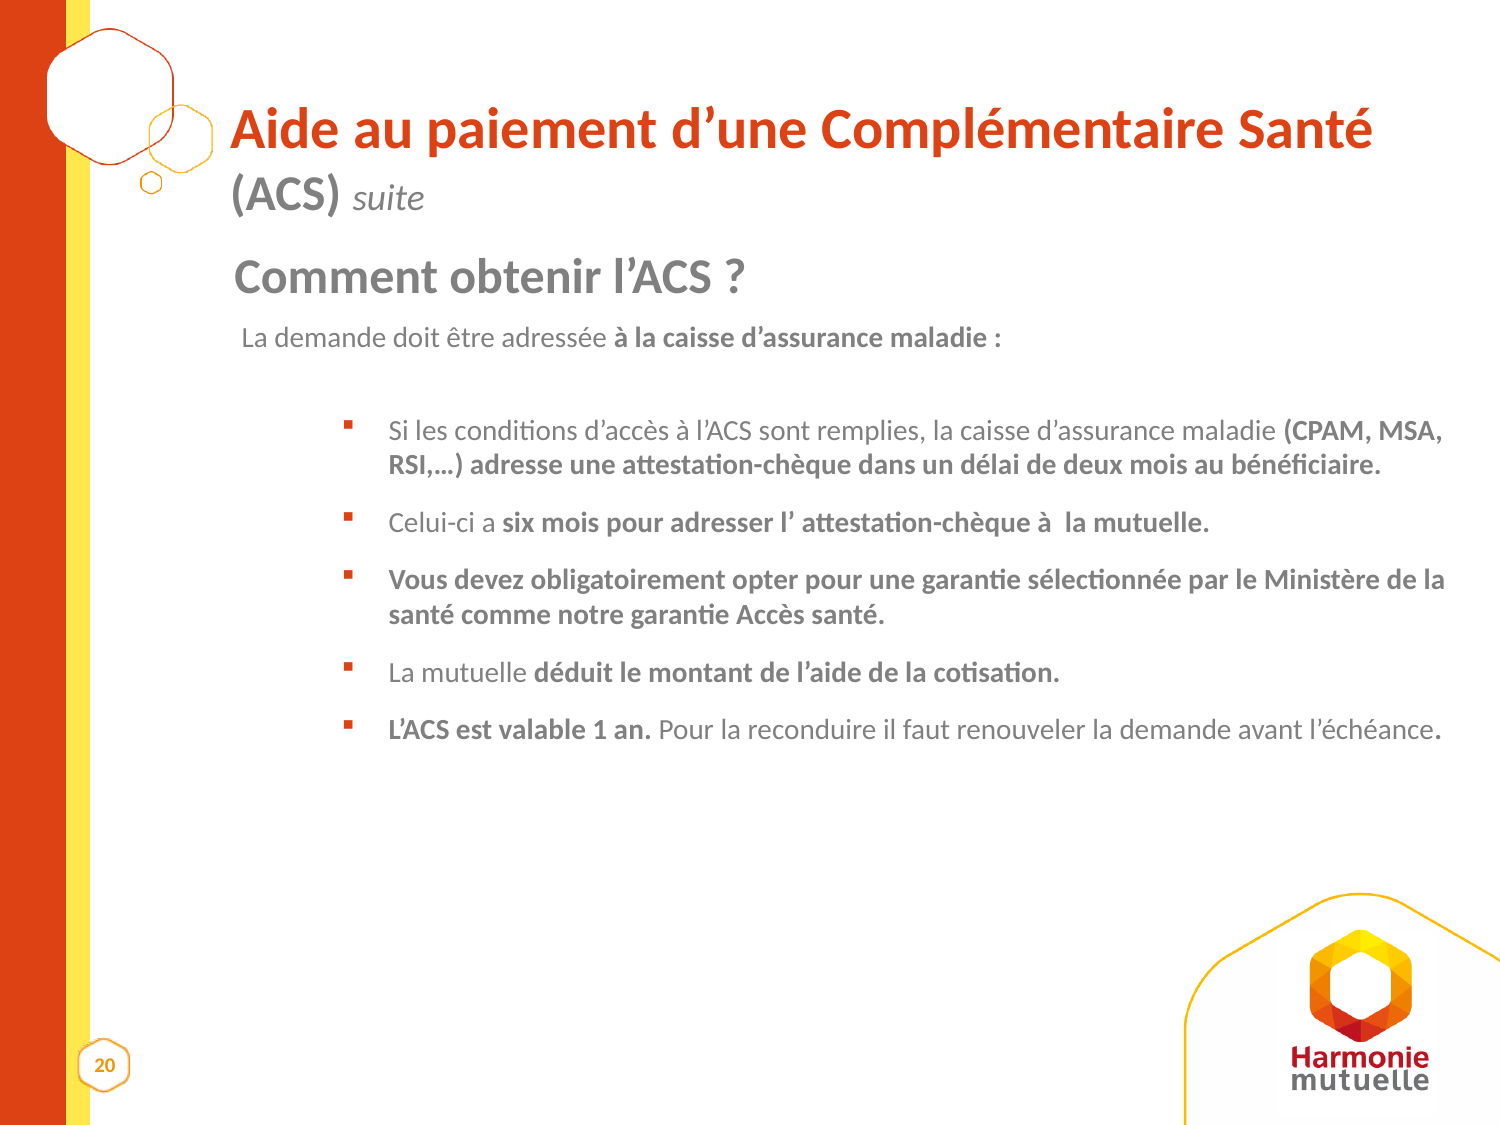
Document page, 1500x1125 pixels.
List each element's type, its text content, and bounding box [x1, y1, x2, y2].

slide_number 20 [80, 1046, 129, 1083]
list La demande doit être adressée à la caisse d’assurance maladie : Si les conditions d’accès à l’ACS sont remplies, la caisse d’assurance maladie (CPAM, MSA, RSI,…) adresse une attestation-chèque dans un délai de deux mois au bénéficiaire. Celui-ci a six mois pour adresser l’ attestation-chèque à la mutuelle. Vous devez obligatoirement opter pour une garantie sélectionnée par le Ministère de la santé comme notre garantie Accès santé. La mutuelle déduit le montant de l’aide de la cotisation. L’ACS est valable 1 an. Pour la reconduire il faut renouveler la demande avant l’échéance. [241, 329, 1459, 968]
picture [0, 0, 213, 1125]
picture [1155, 870, 1500, 1125]
title Aide au paiement d’une Complémentaire Santé (ACS) suite [229, 89, 1436, 275]
text_box Comment obtenir l’ACS ? [213, 229, 976, 317]
